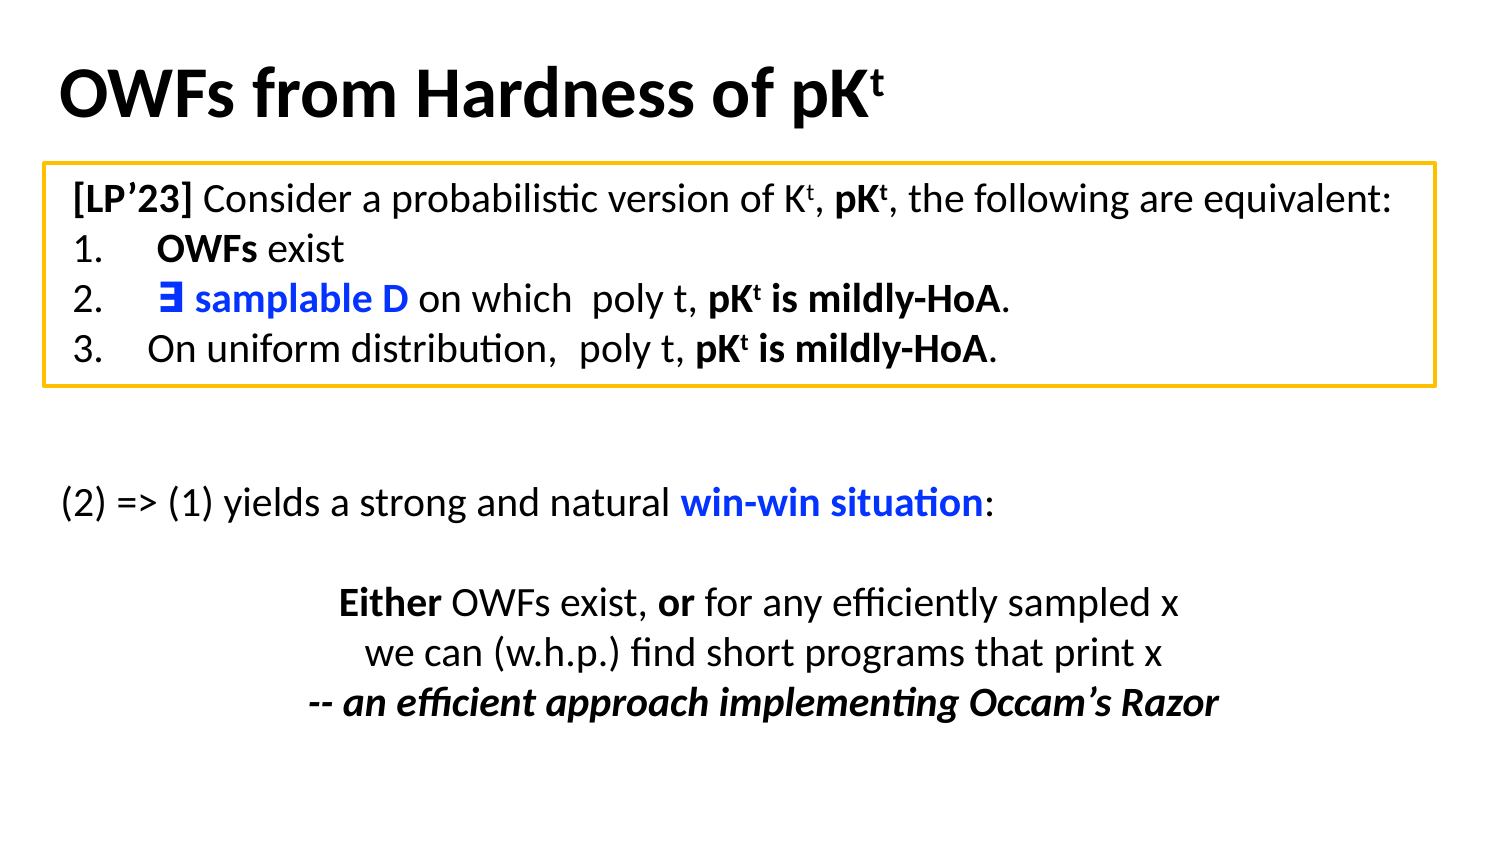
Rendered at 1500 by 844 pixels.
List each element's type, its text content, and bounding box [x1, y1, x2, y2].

text_box [44, 163, 1435, 387]
text_box OWFs from Hardness of pKt [44, 37, 1395, 163]
text_box (2) => (1) yields a strong and natural win-win situation: Either OWFs exist, or for any efficiently sampled x we can (w.h.p.) find short programs that print x -- an efficient approach implementing Occam’s Razor [44, 466, 1483, 716]
